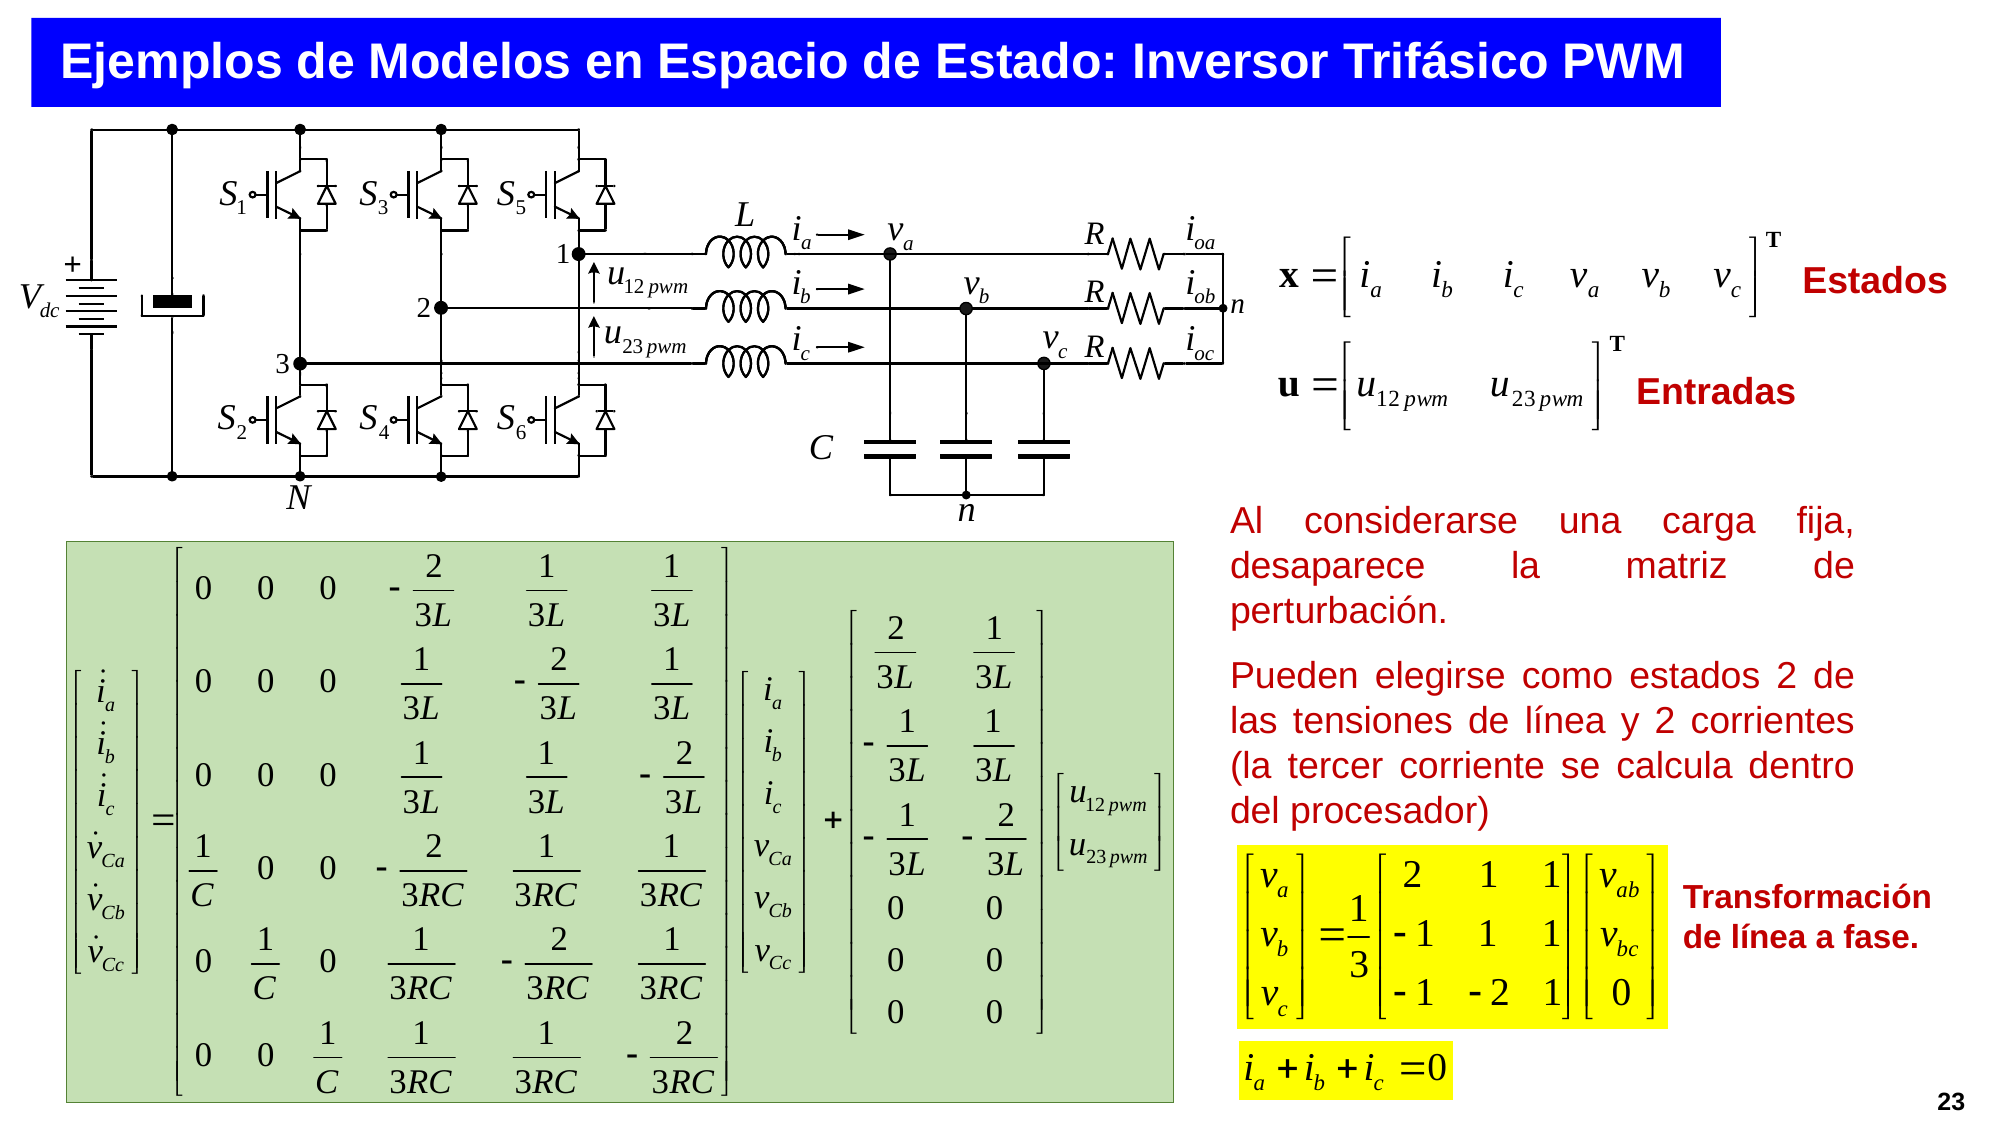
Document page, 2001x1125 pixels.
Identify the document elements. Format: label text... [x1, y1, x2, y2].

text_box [1273, 221, 1800, 327]
picture [16, 121, 1250, 528]
text_box Al considerarse una carga fija, desaparece la matriz de perturbación. [1215, 488, 1870, 639]
text_box Transformación de línea a fase. [1669, 867, 1962, 963]
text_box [1238, 1041, 1453, 1101]
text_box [66, 541, 1174, 1103]
text_box Estados [1800, 248, 1981, 309]
text_box Pueden elegirse como estados 2 de las tensiones de línea y 2 corrientes (la tercer corriente se calcula dentro del procesador) [1215, 643, 1870, 839]
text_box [1273, 326, 1632, 439]
text_box Ejemplos de Modelos en Espacio de Estado: Inversor Trifásico PWM [31, 17, 1721, 107]
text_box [1237, 844, 1669, 1029]
text_box Entradas [1632, 359, 1847, 420]
slide_number 23 [1910, 1070, 1981, 1125]
